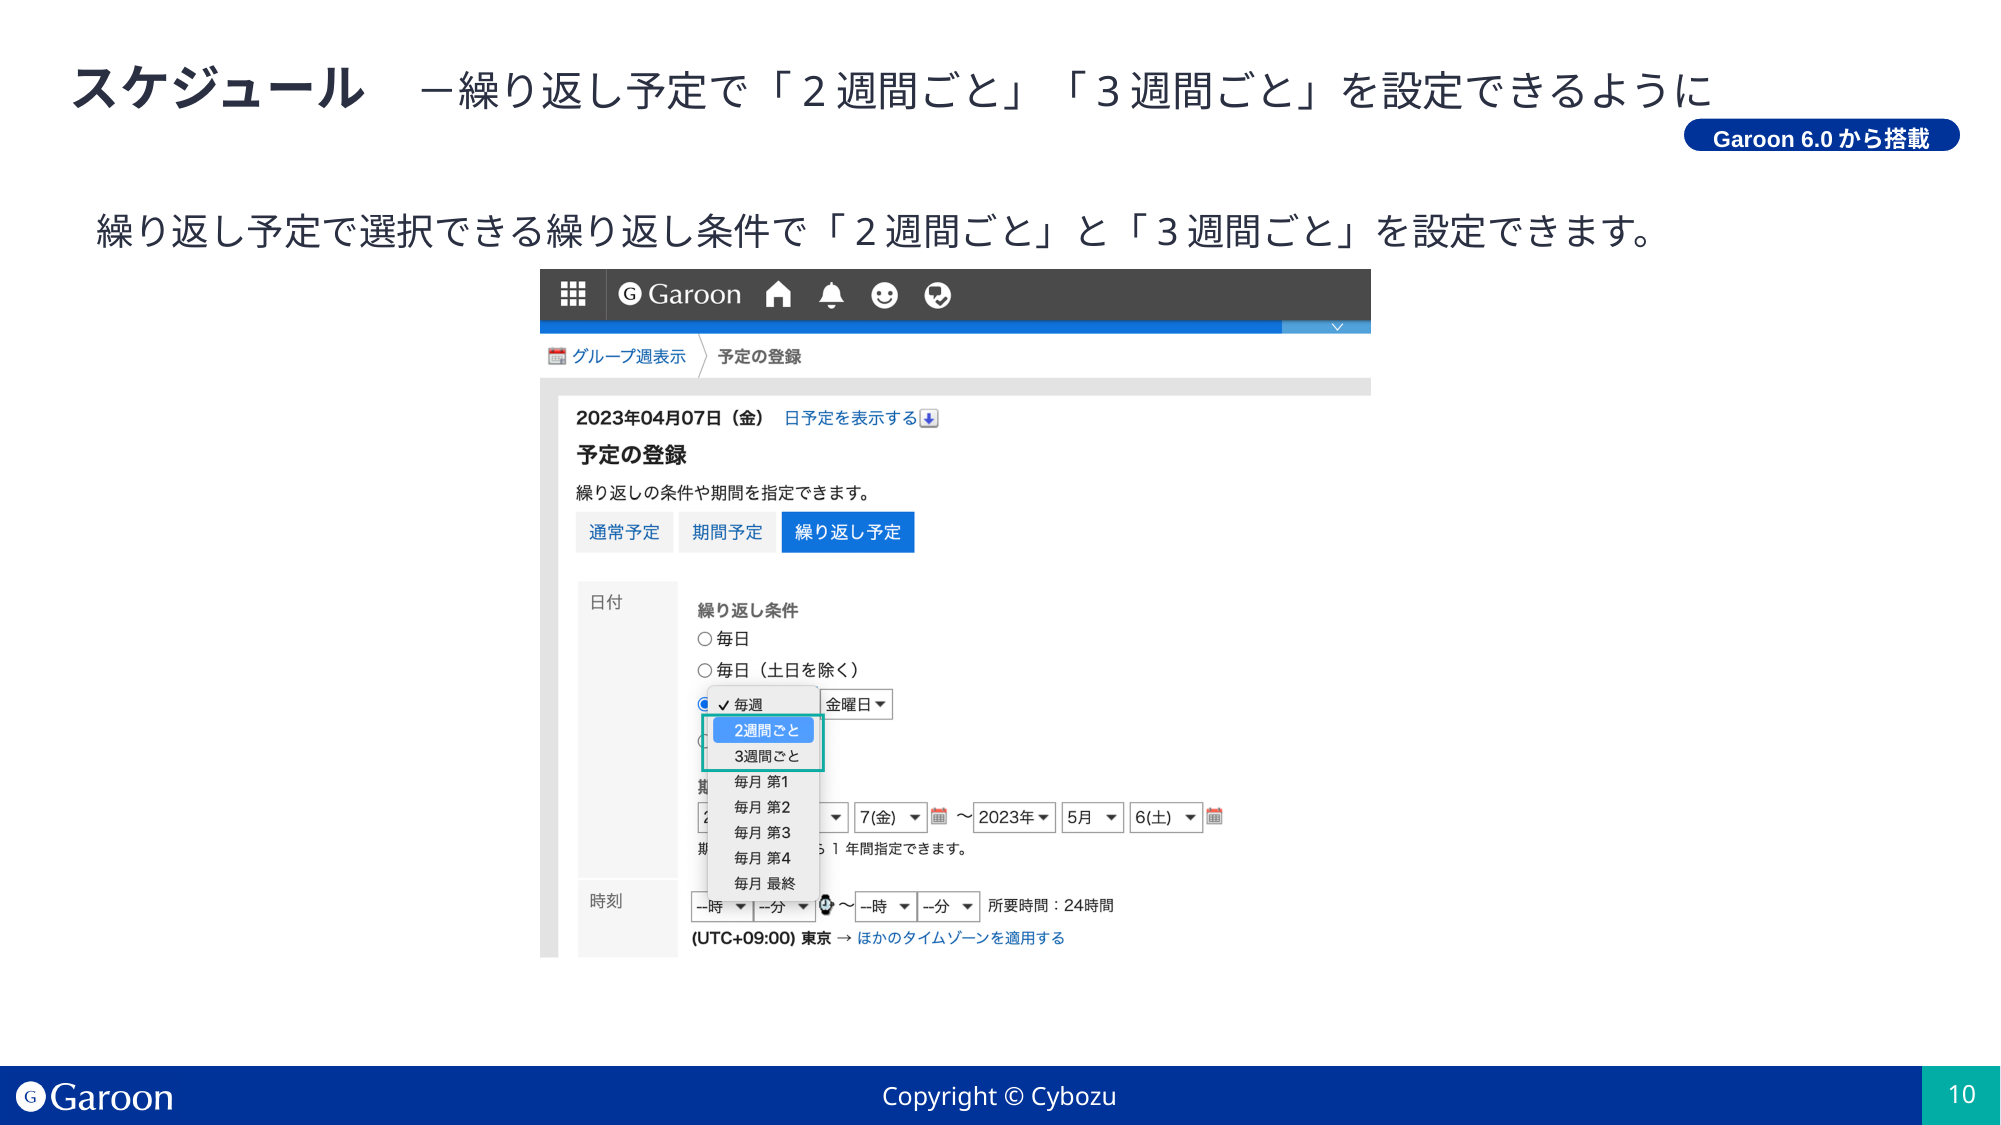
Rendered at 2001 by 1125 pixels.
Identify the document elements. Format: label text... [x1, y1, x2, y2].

title スケジュール －繰り返し予定で「2週間ごと」「3週間ごと」を設定できるように [55, 42, 1855, 138]
text_box Garoon 6.0から搭載 [1682, 117, 1962, 153]
list 繰り返し予定で選択できる繰り返し条件で「2週間ごと」と「3週間ごと」を設定できます。 [81, 186, 1882, 1000]
picture [7, 1072, 181, 1121]
picture [540, 269, 1371, 958]
